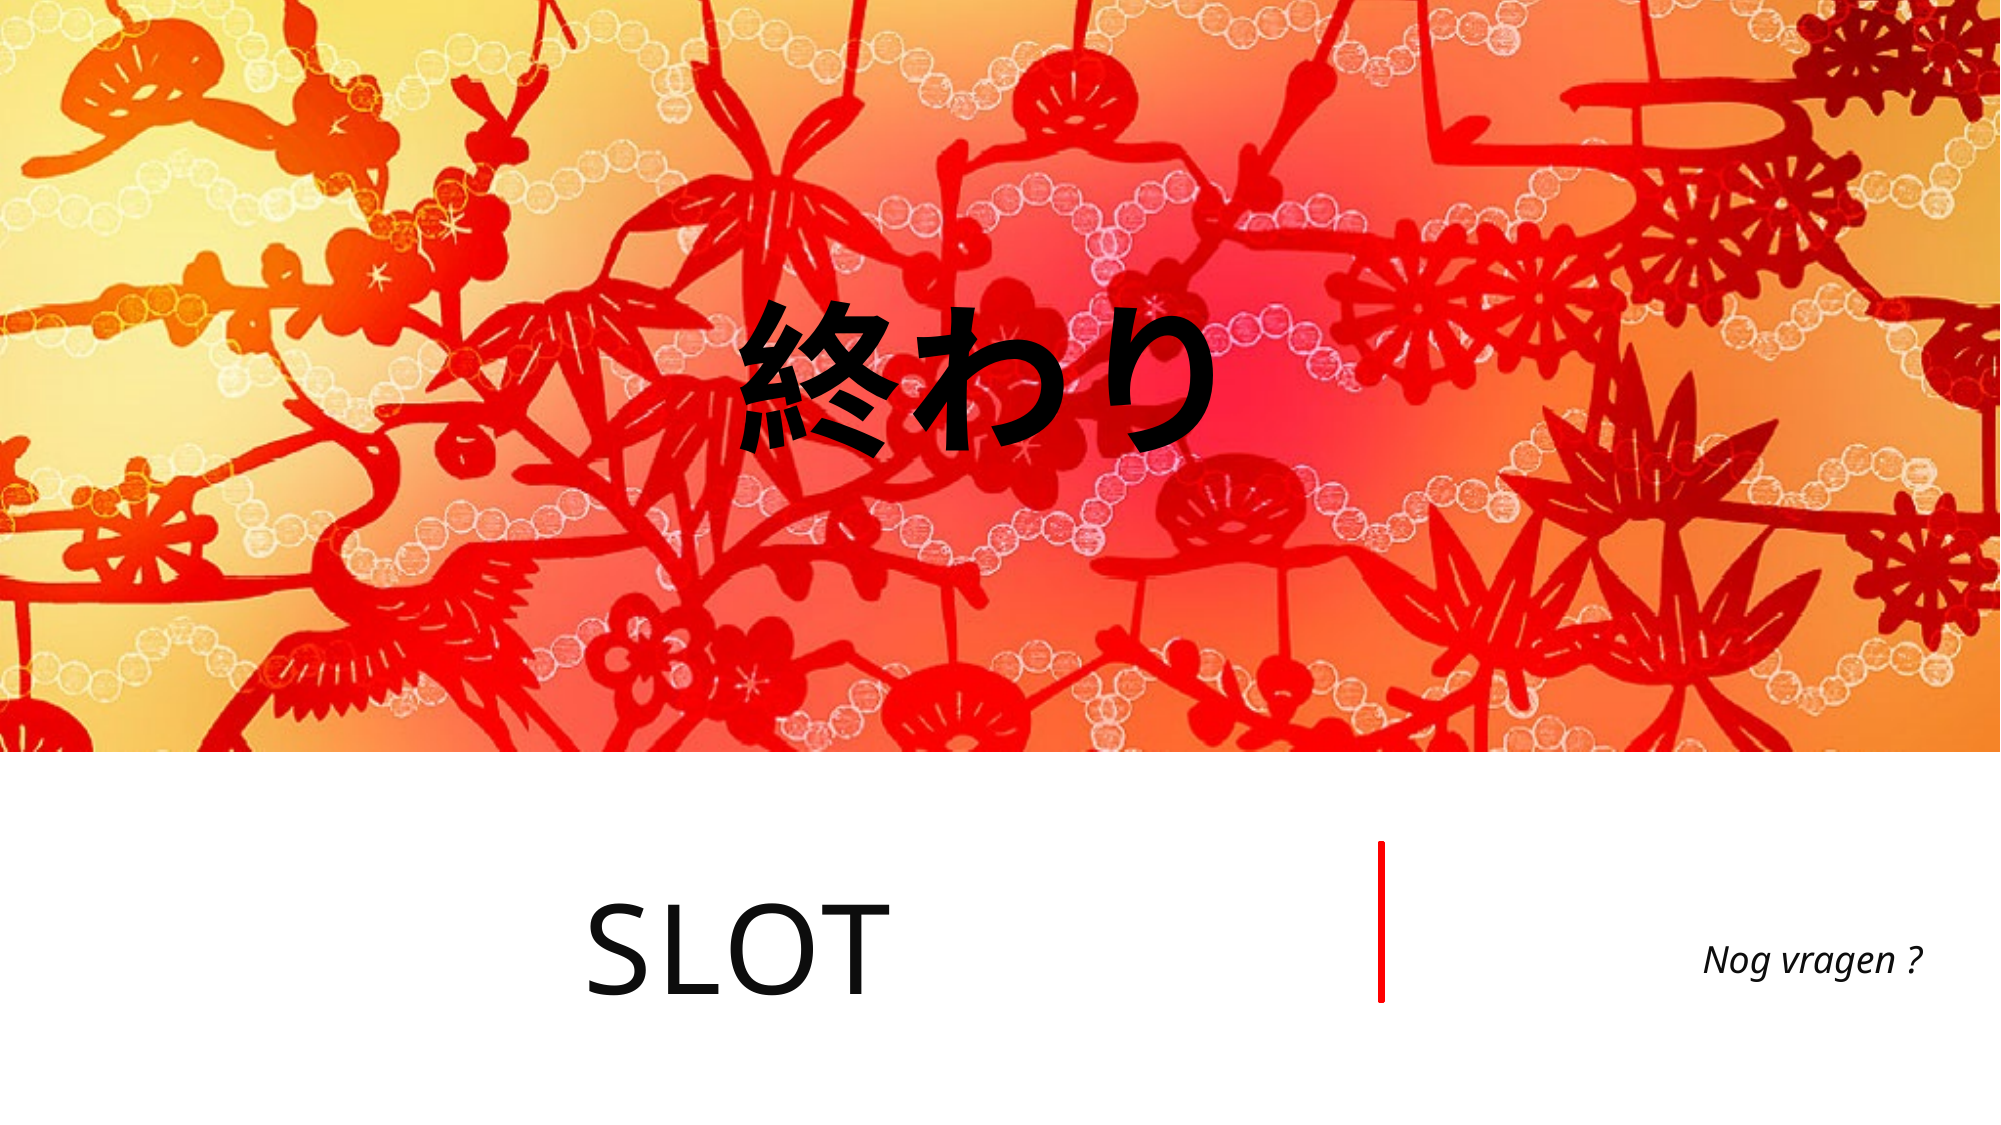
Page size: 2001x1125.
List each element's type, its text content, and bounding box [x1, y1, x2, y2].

text_box Slot [99, 838, 1375, 1079]
picture [0, 0, 2000, 753]
subtitle Nog vragen ? [1412, 813, 1938, 1054]
text_box [1378, 841, 1385, 1003]
